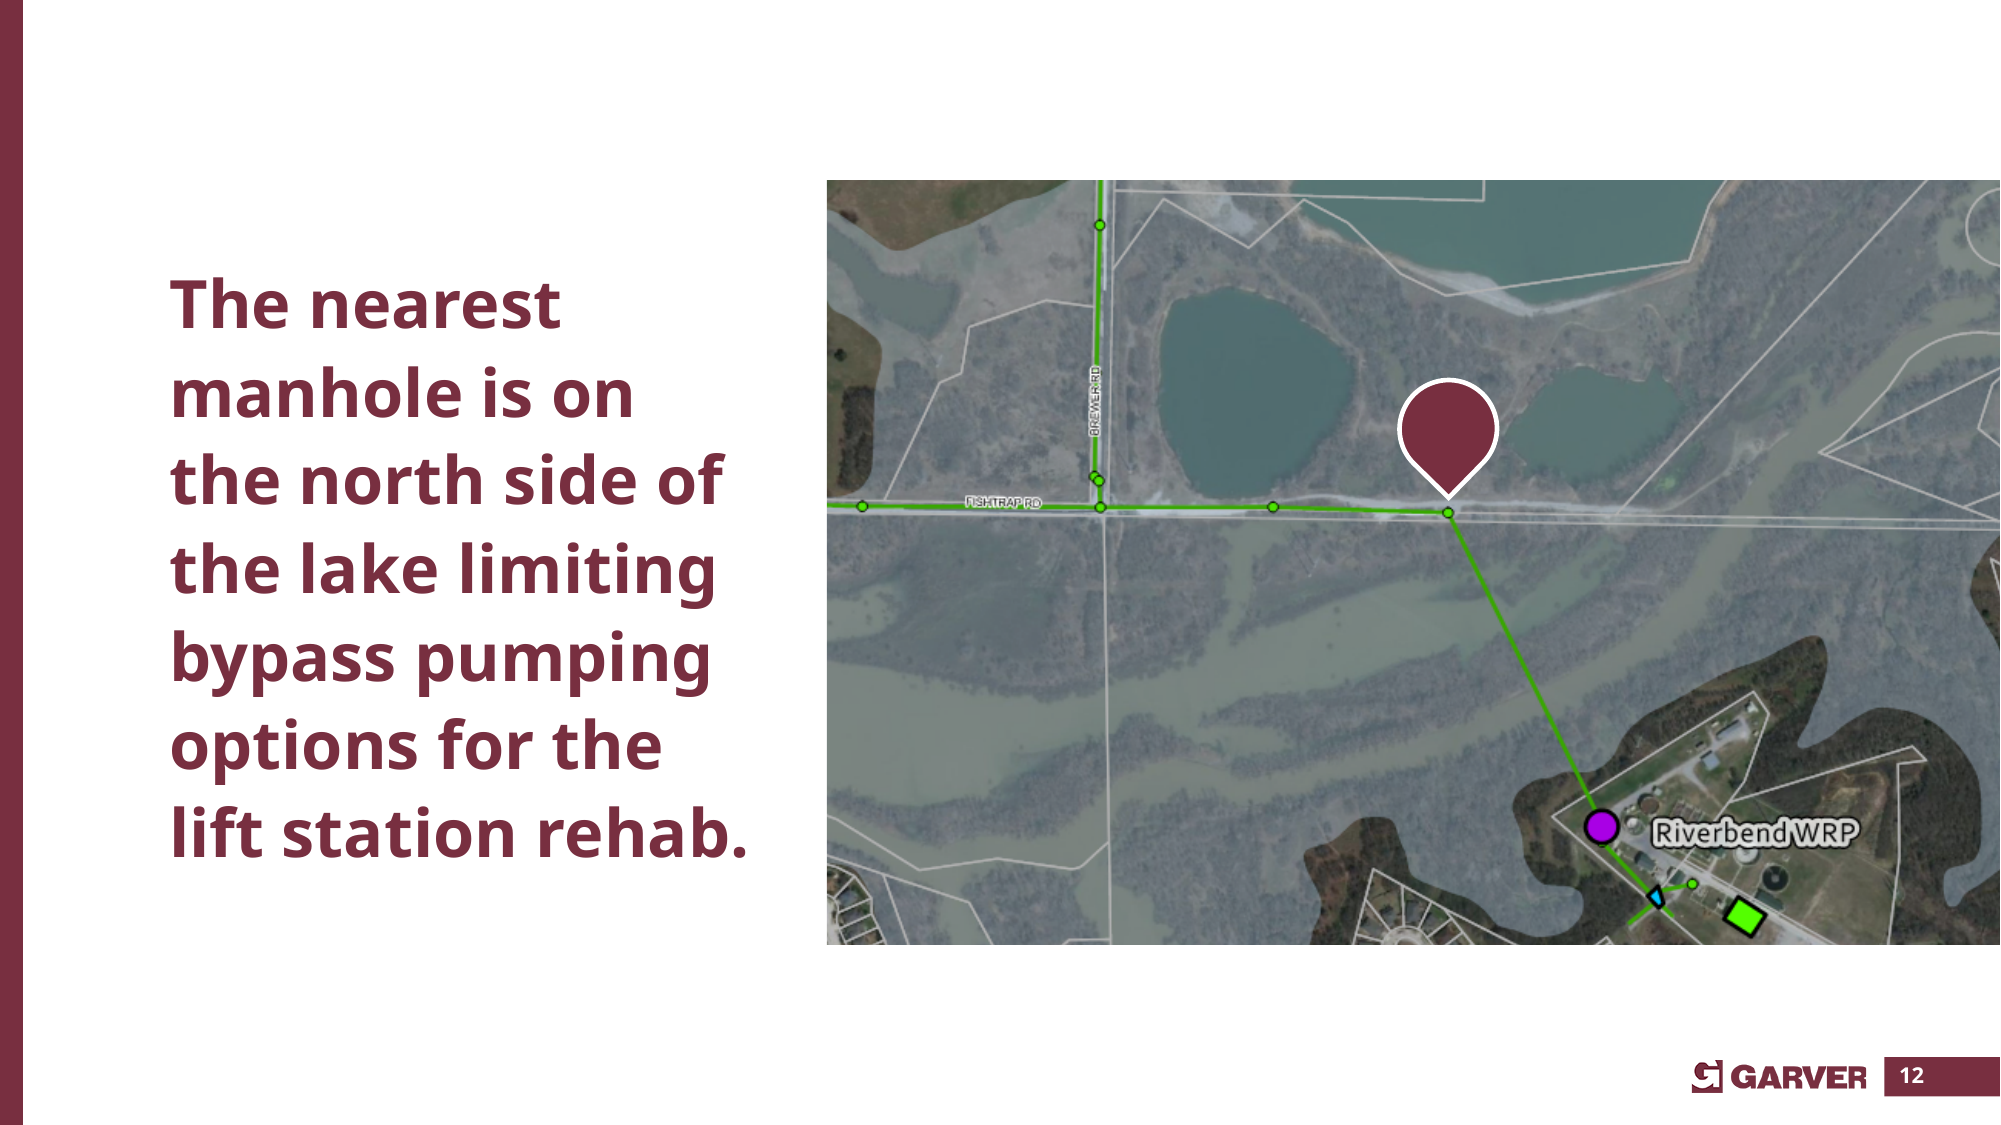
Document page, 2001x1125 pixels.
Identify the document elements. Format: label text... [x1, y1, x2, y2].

picture [1691, 1060, 1867, 1093]
title The nearest manhole is on the north side of the lake limiting bypass pumping options for the lift station rehab. [135, 65, 777, 1060]
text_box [826, 179, 2000, 945]
